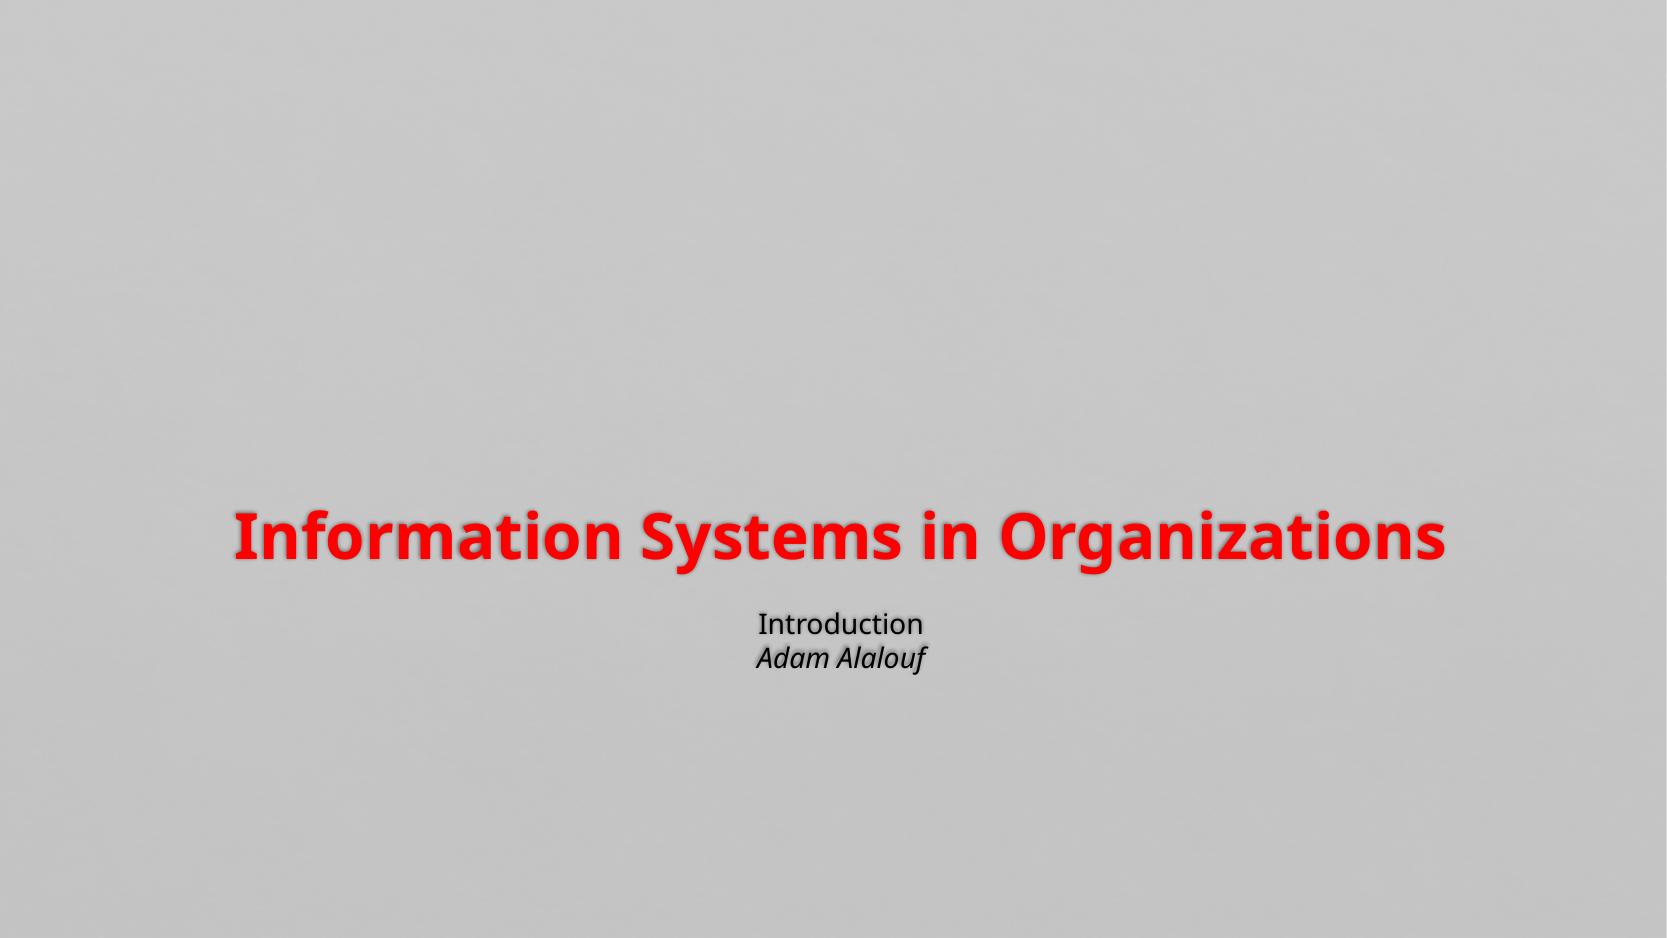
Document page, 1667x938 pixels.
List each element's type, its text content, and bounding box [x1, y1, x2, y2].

title Information Systems in Organizations Introduction Adam Alalouf [195, 431, 1487, 682]
